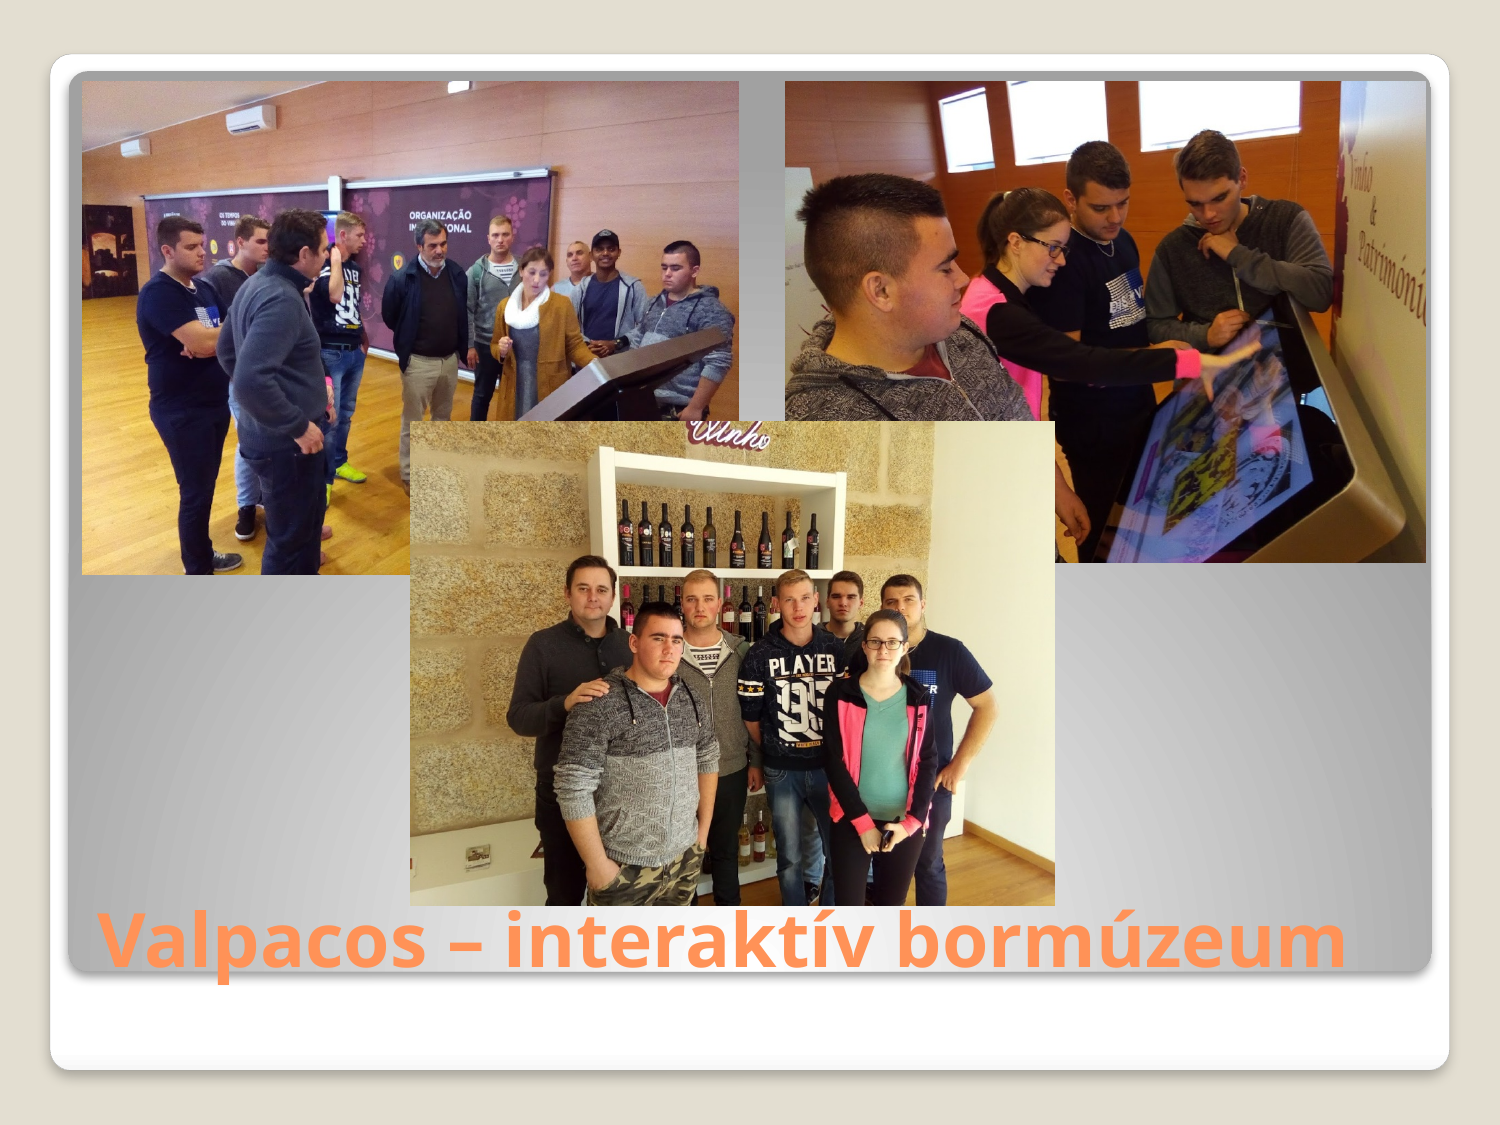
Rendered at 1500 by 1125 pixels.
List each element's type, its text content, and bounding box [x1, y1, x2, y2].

picture [81, 81, 1426, 906]
title Valpacos – interaktív bormúzeum [82, 817, 1425, 991]
